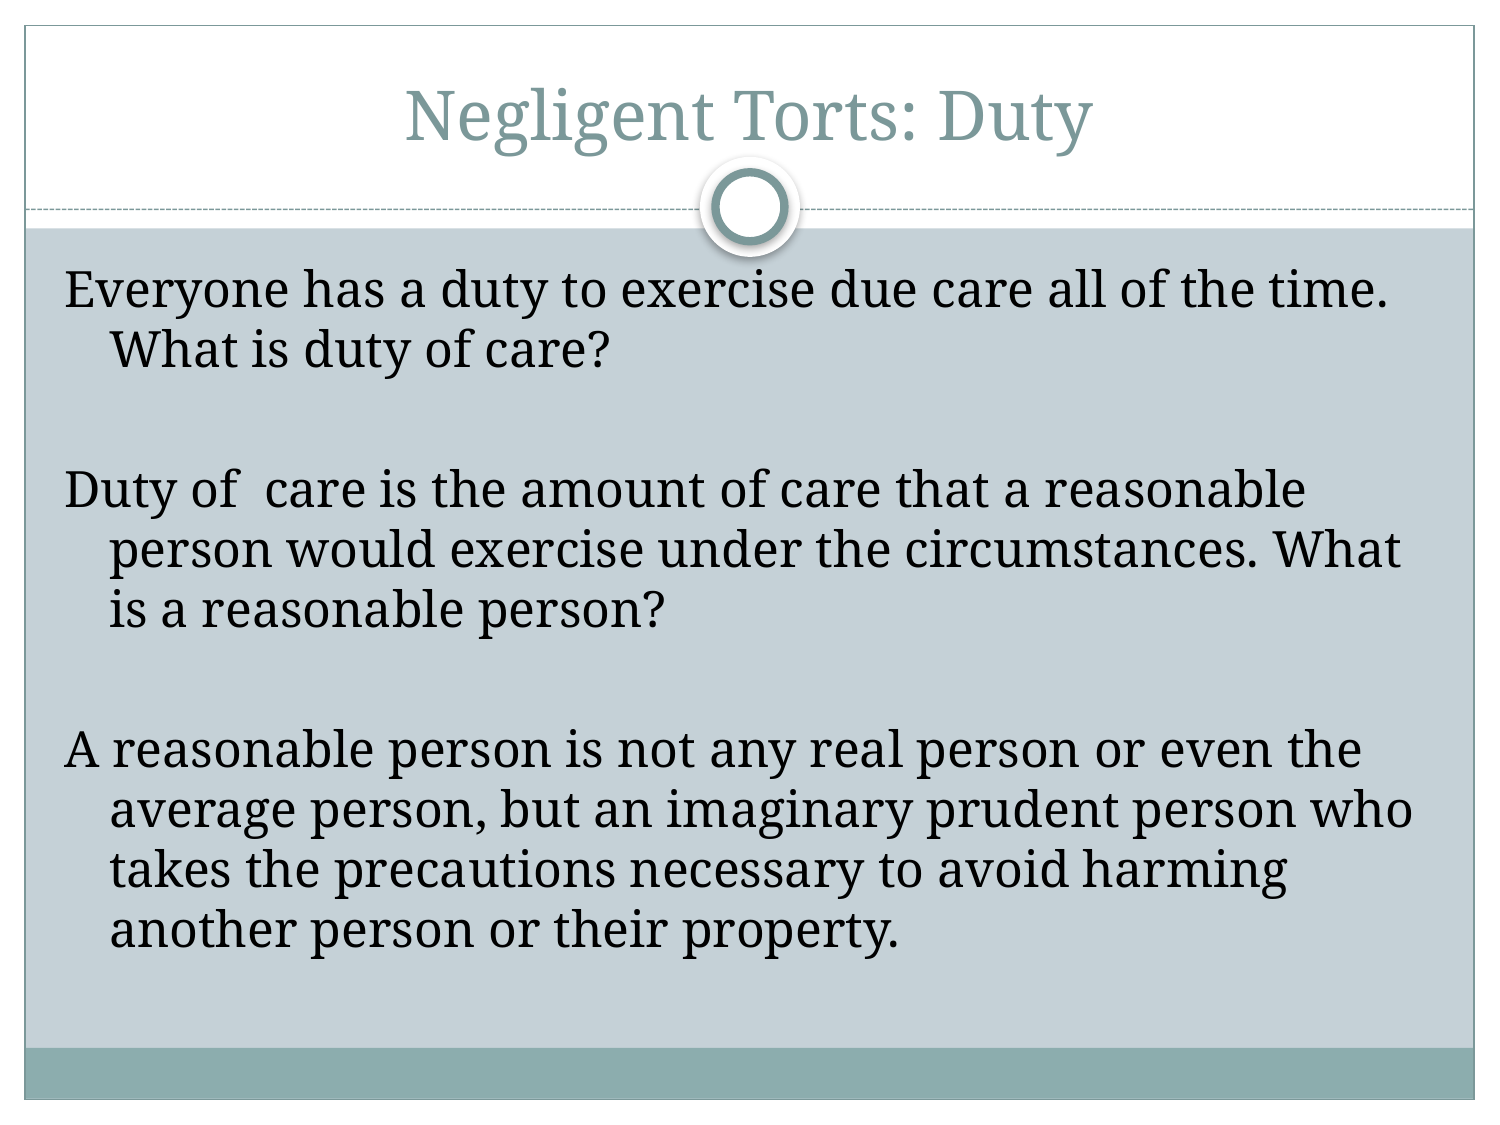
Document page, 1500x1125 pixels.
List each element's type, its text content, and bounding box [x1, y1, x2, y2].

title Negligent Torts: Duty [49, 37, 1450, 162]
list Everyone has a duty to exercise due care all of the time. What is duty of care? Duty of care is the amount of care that a reasonable person would exercise under the circumstances. What is a reasonable person? A reasonable person is not any real person or even the average person, but an imaginary prudent person who takes the precautions necessary to avoid harming another person or their property. [49, 250, 1445, 1001]
